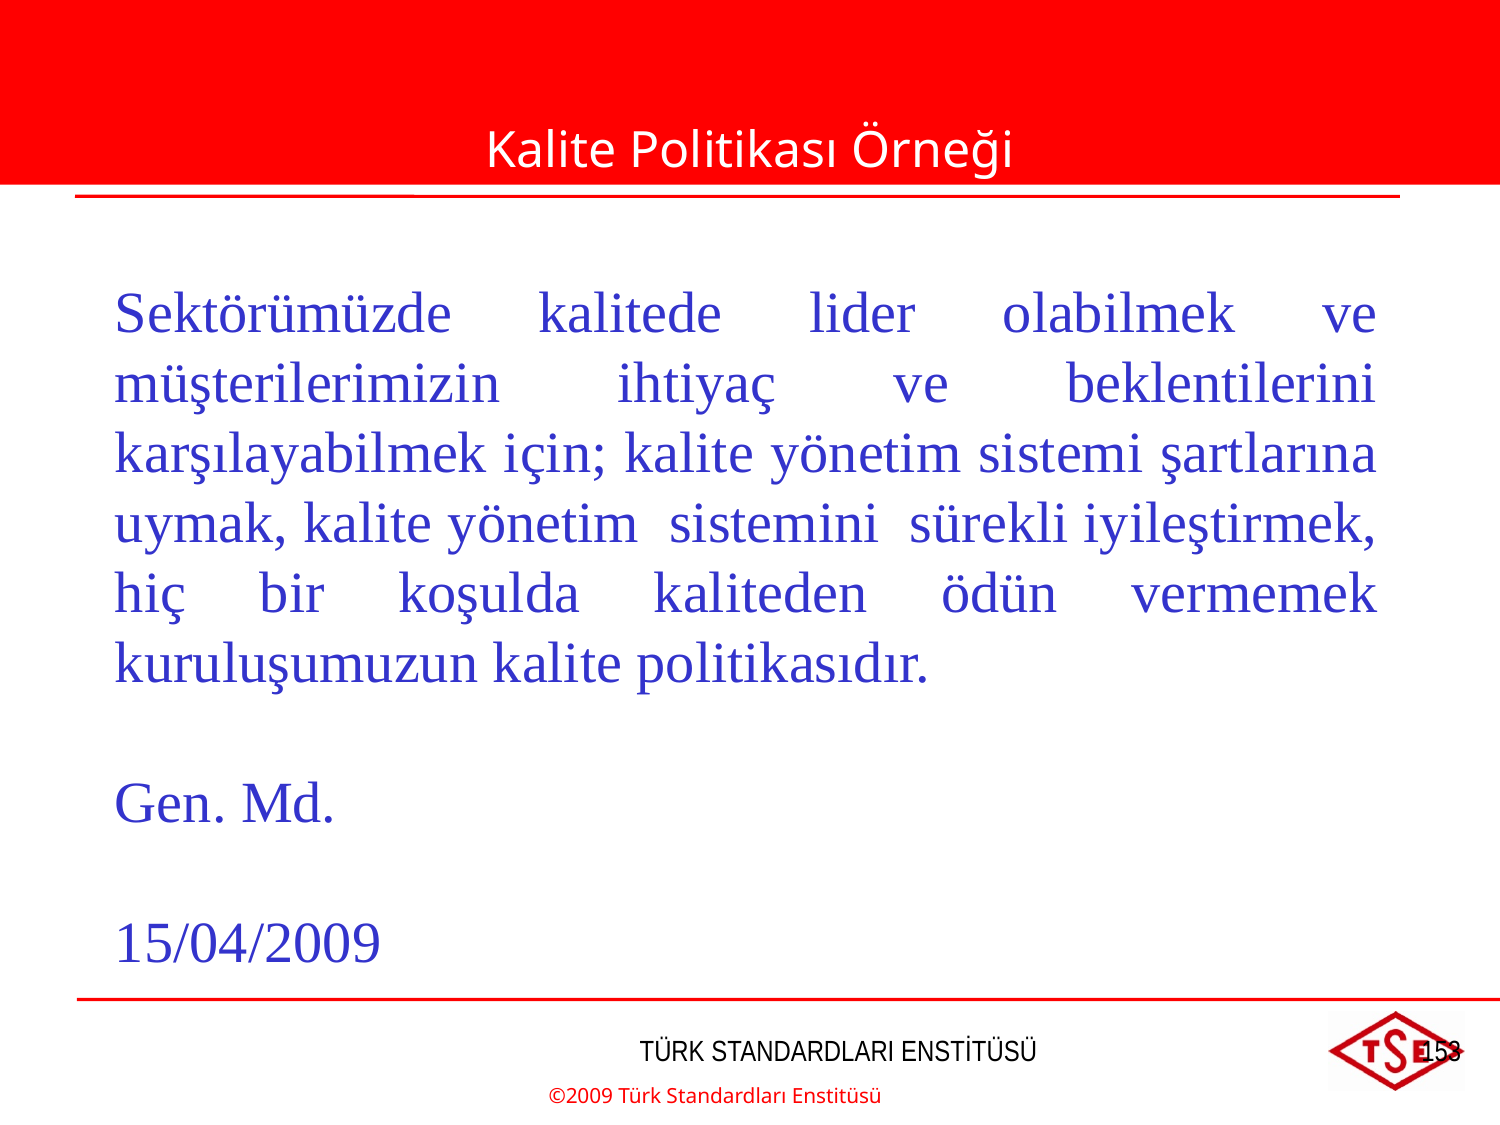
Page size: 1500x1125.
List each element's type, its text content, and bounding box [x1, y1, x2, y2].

footer ©2009 Türk Standardları Enstitüsü [442, 1024, 988, 1101]
text_box Sektörümüzde kalitede lider olabilmek ve müşterilerimizin ihtiyaç ve beklentilerini karşılayabilmek için; kalite yönetim sistemi şartlarına uymak, kalite yönetim sistemini sürekli iyileştirmek, hiç bir koşulda kaliteden ödün vermemek kuruluşumuzun kalite politikasıdır. Gen. Md. 15/04/2009 [100, 267, 1393, 982]
picture [1328, 1011, 1465, 1024]
title Kalite Politikası Örneği [0, 0, 1500, 185]
text_box 153 [1163, 1024, 1476, 1100]
text_box TÜRK STANDARDLARI ENSTİTÜSÜ [601, 1024, 1076, 1100]
